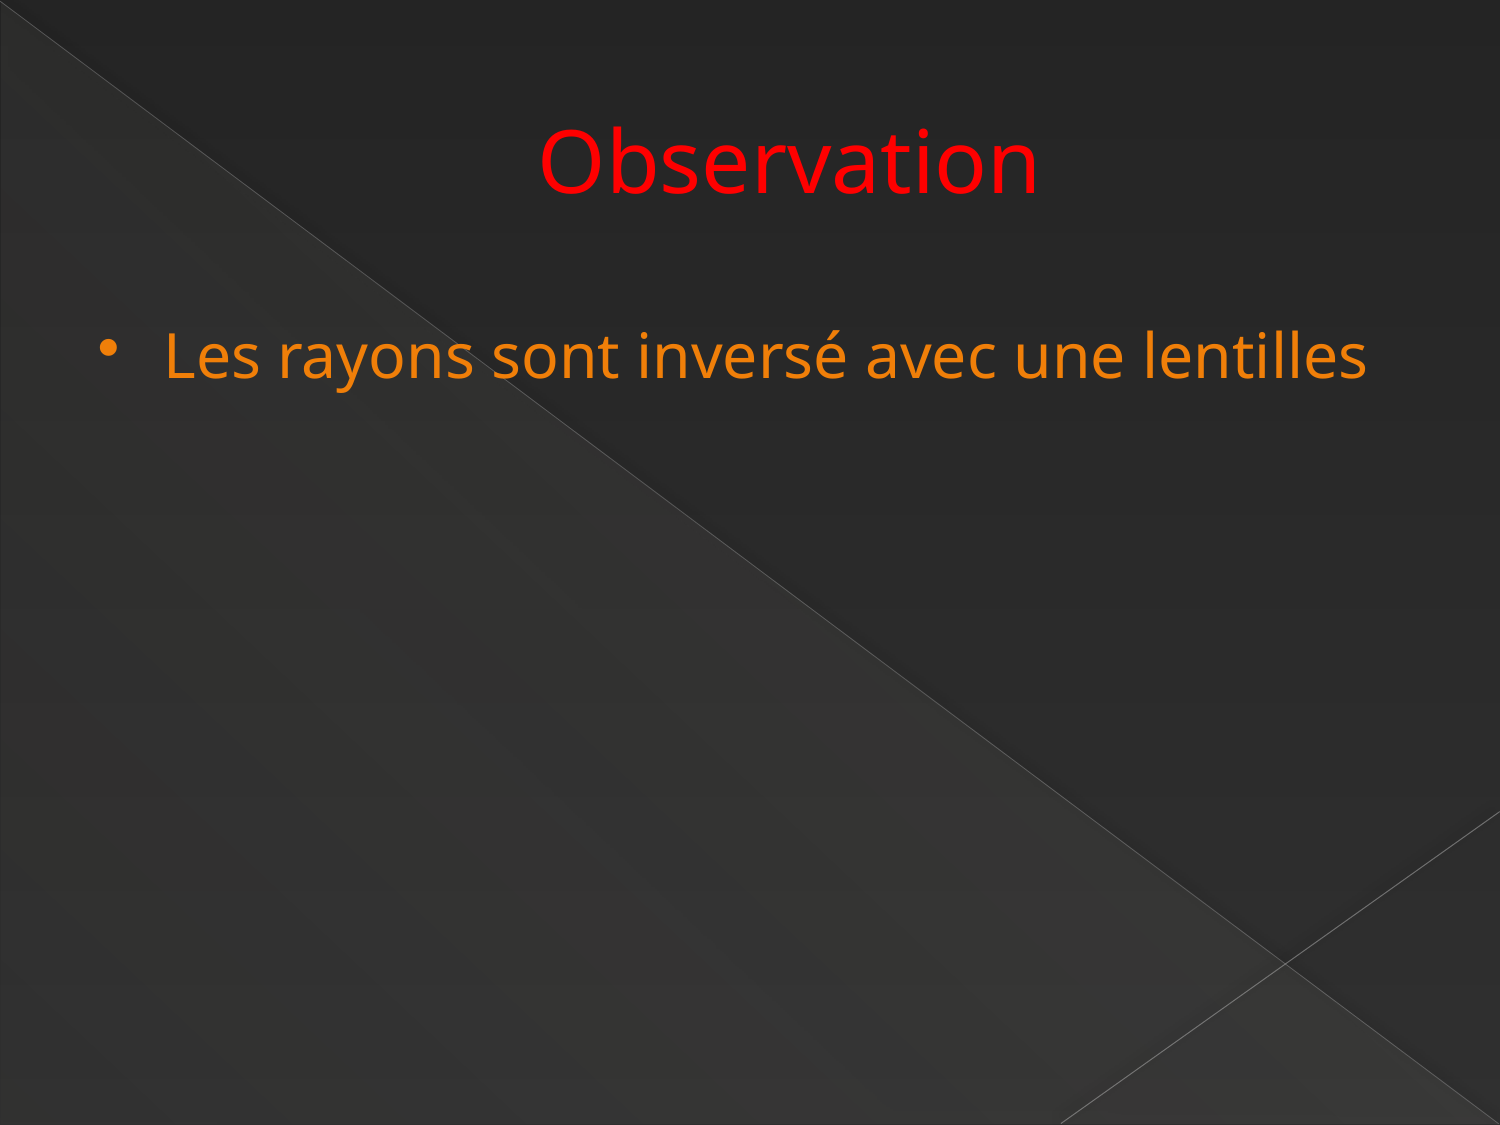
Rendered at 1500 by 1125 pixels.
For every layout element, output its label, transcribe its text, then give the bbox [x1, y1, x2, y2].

list Les rayons sont inversé avec une lentilles [75, 308, 1425, 1059]
title Observation [75, 43, 1425, 274]
